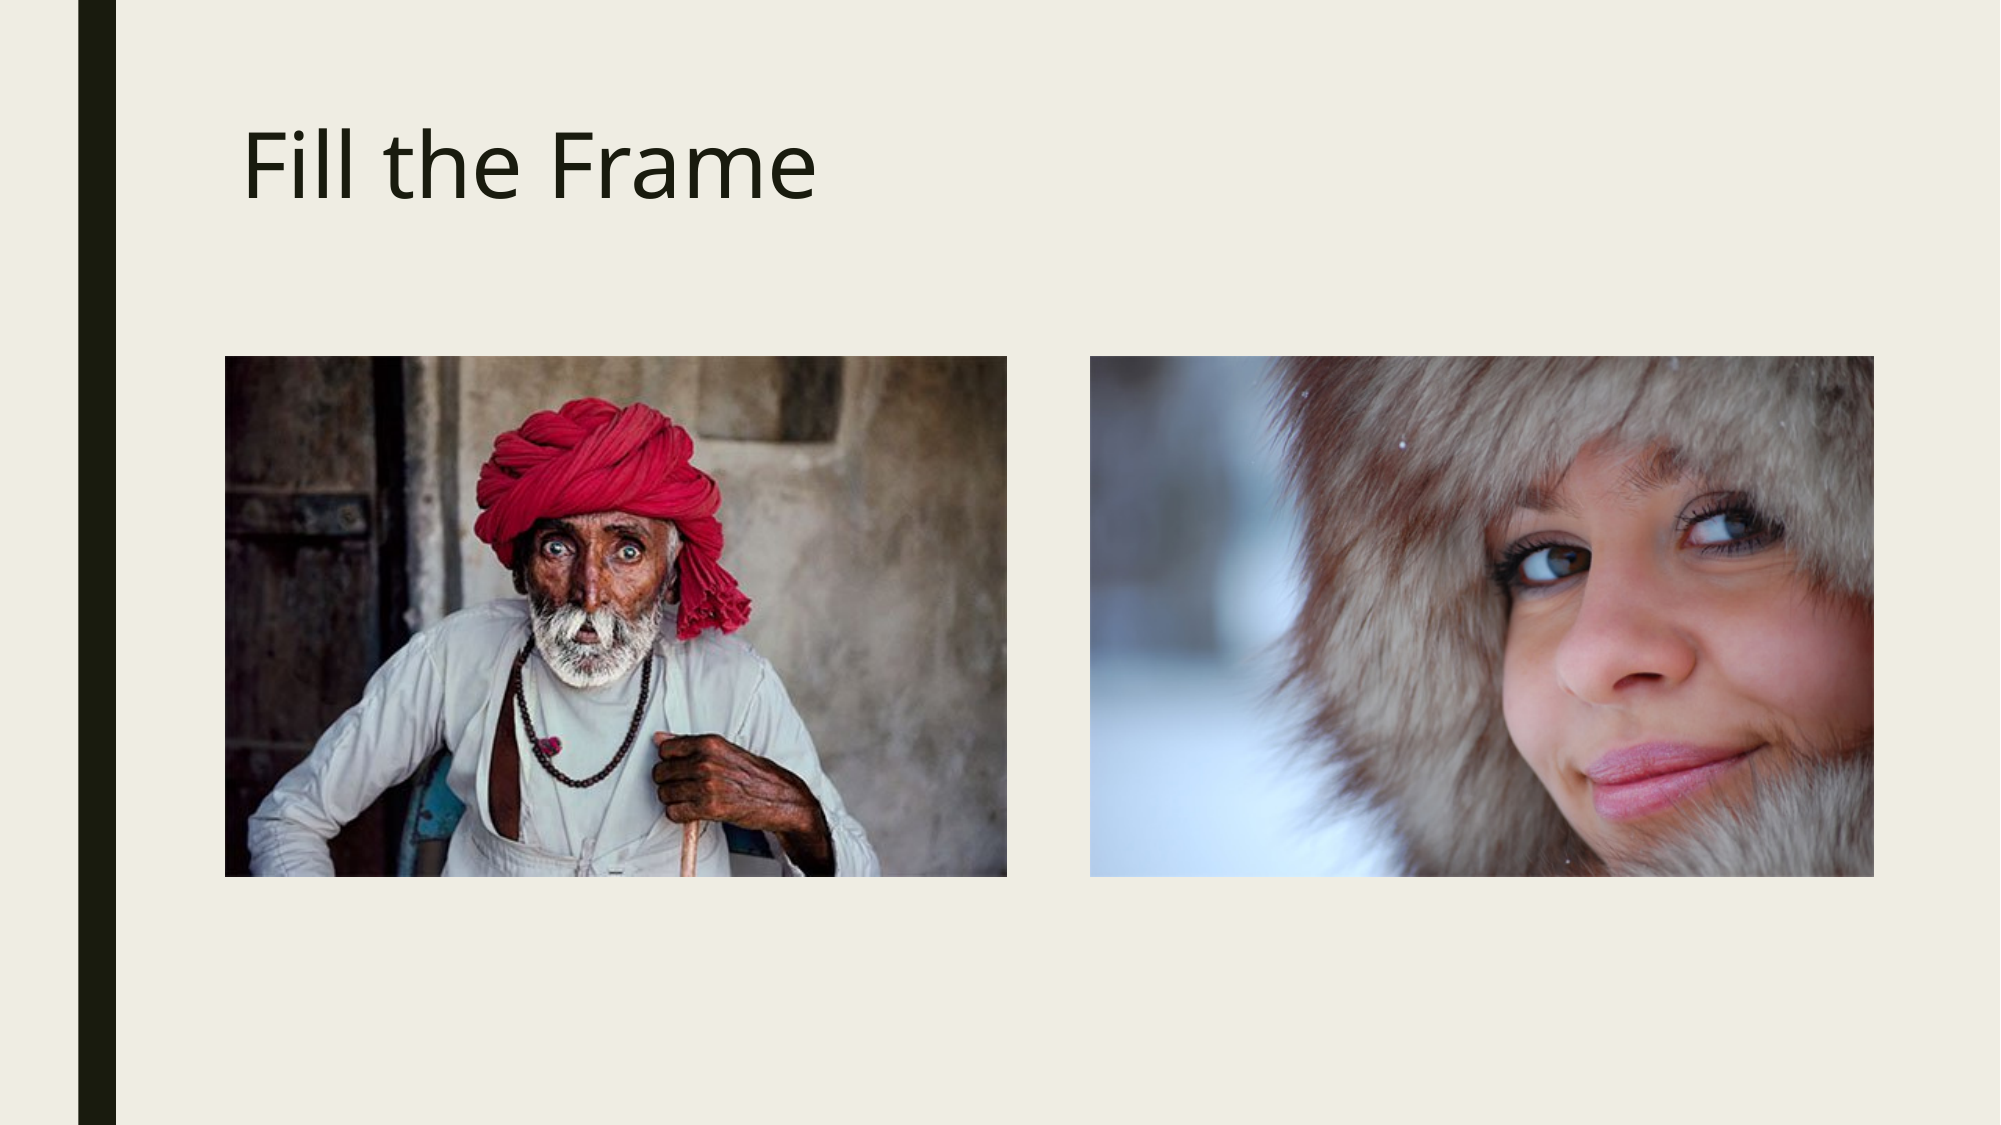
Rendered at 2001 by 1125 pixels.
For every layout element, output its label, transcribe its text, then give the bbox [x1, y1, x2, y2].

picture [1090, 356, 1874, 877]
title Fill the Frame [225, 112, 1800, 357]
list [224, 356, 1007, 877]
